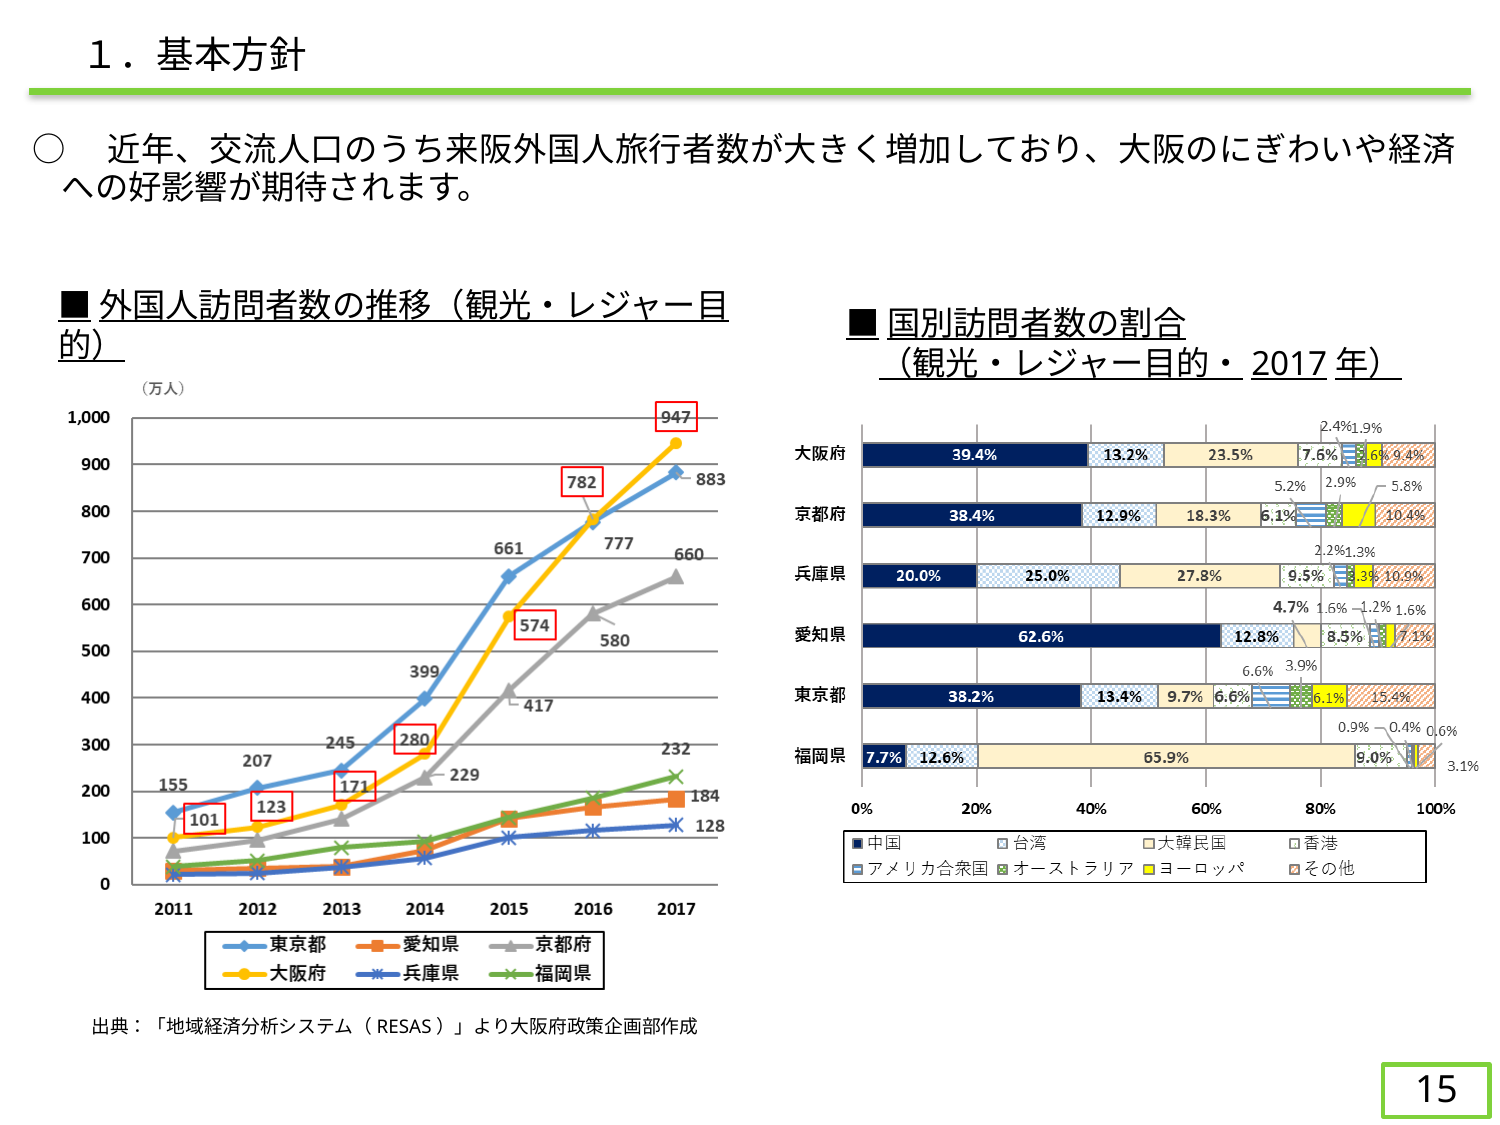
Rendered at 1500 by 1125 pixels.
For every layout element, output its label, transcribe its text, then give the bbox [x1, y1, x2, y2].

text_box ■外国人訪問者数の推移（観光・レジャー目的） [56, 287, 754, 360]
picture [786, 401, 1490, 895]
text_box ■国別訪問者数の割合 （観光・レジャー目的・2017年） [844, 287, 1471, 396]
text_box 出典：「地域経済分析システム（RESAS）」より大阪府政策企画部作成 [76, 1015, 719, 1046]
text_box １．基本方針 [29, 24, 1365, 84]
picture [64, 368, 743, 1007]
text_box 14 [1381, 1062, 1492, 1119]
text_box ○ 近年、交流人口のうち来阪外国人旅行者数が大きく増加しており、大阪のにぎわいや経済への好影響が期待されます。 [17, 123, 1471, 251]
